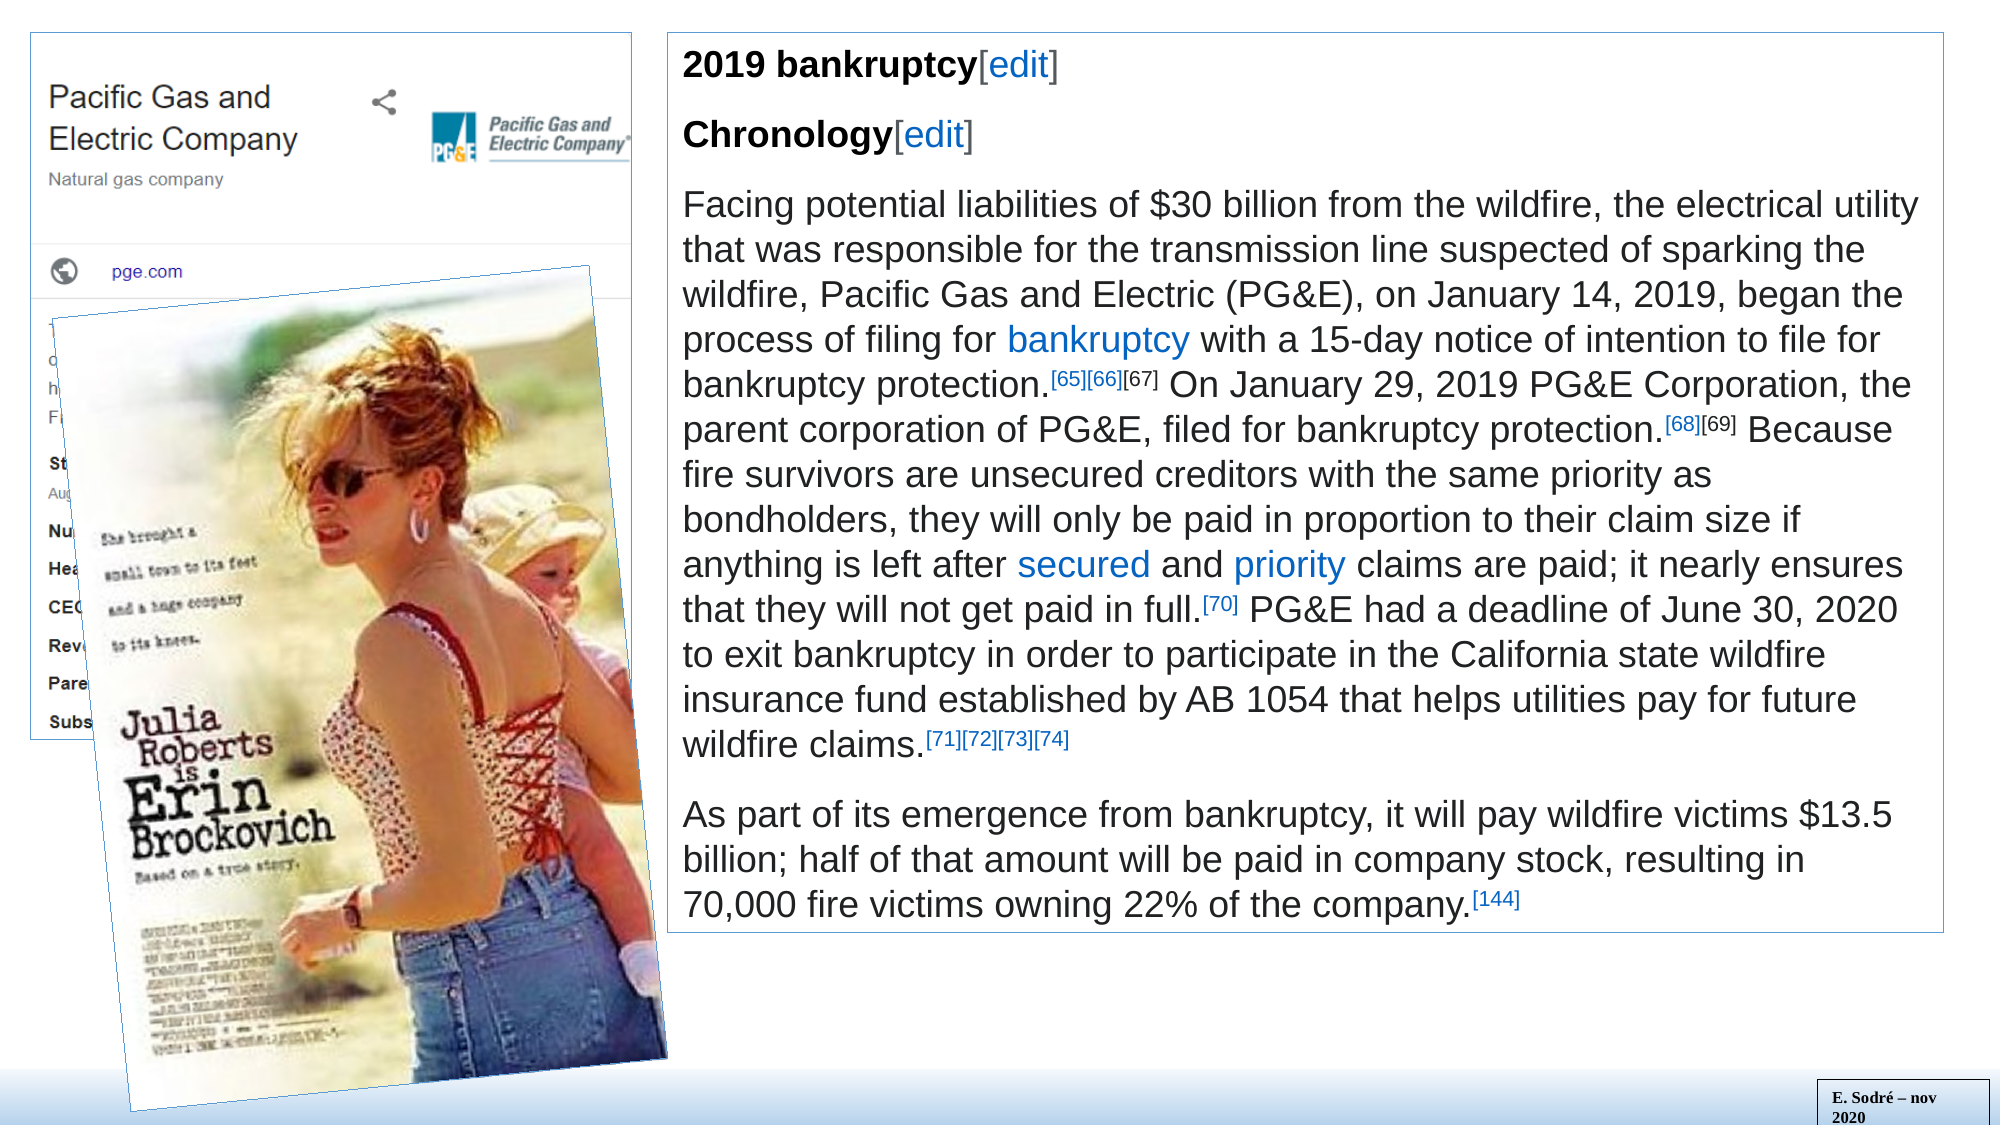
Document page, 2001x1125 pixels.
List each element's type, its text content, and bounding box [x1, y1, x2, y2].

text_box 2019 bankruptcy[edit] Chronology[edit] Facing potential liabilities of $30 billion from the wildfire, the electrical utility that was responsible for the transmission line suspected of sparking the wildfire, Pacific Gas and Electric (PG&E), on January 14, 2019, began the process of filing for bankruptcy with a 15-day notice of intention to file for bankruptcy protection.[65][66][67] On January 29, 2019 PG&E Corporation, the parent corporation of PG&E, filed for bankruptcy protection.[68][69] Because fire survivors are unsecured creditors with the same priority as bondholders, they will only be paid in proportion to their claim size if anything is left after secured and priority claims are paid; it nearly ensures that they will not get paid in full.[70] PG&E had a deadline of June 30, 2020 to exit bankruptcy in order to participate in the California state wildfire insurance fund established by AB 1054 that helps utilities pay for future wildfire claims.[71][72][73][74] As part of its emergence from bankruptcy, it will pay wildfire victims $13.5 billion; half of that amount will be paid in company stock, resulting in 70,000 fire victims owning 22% of the company.[144] [667, 32, 1944, 933]
picture [30, 32, 667, 1111]
